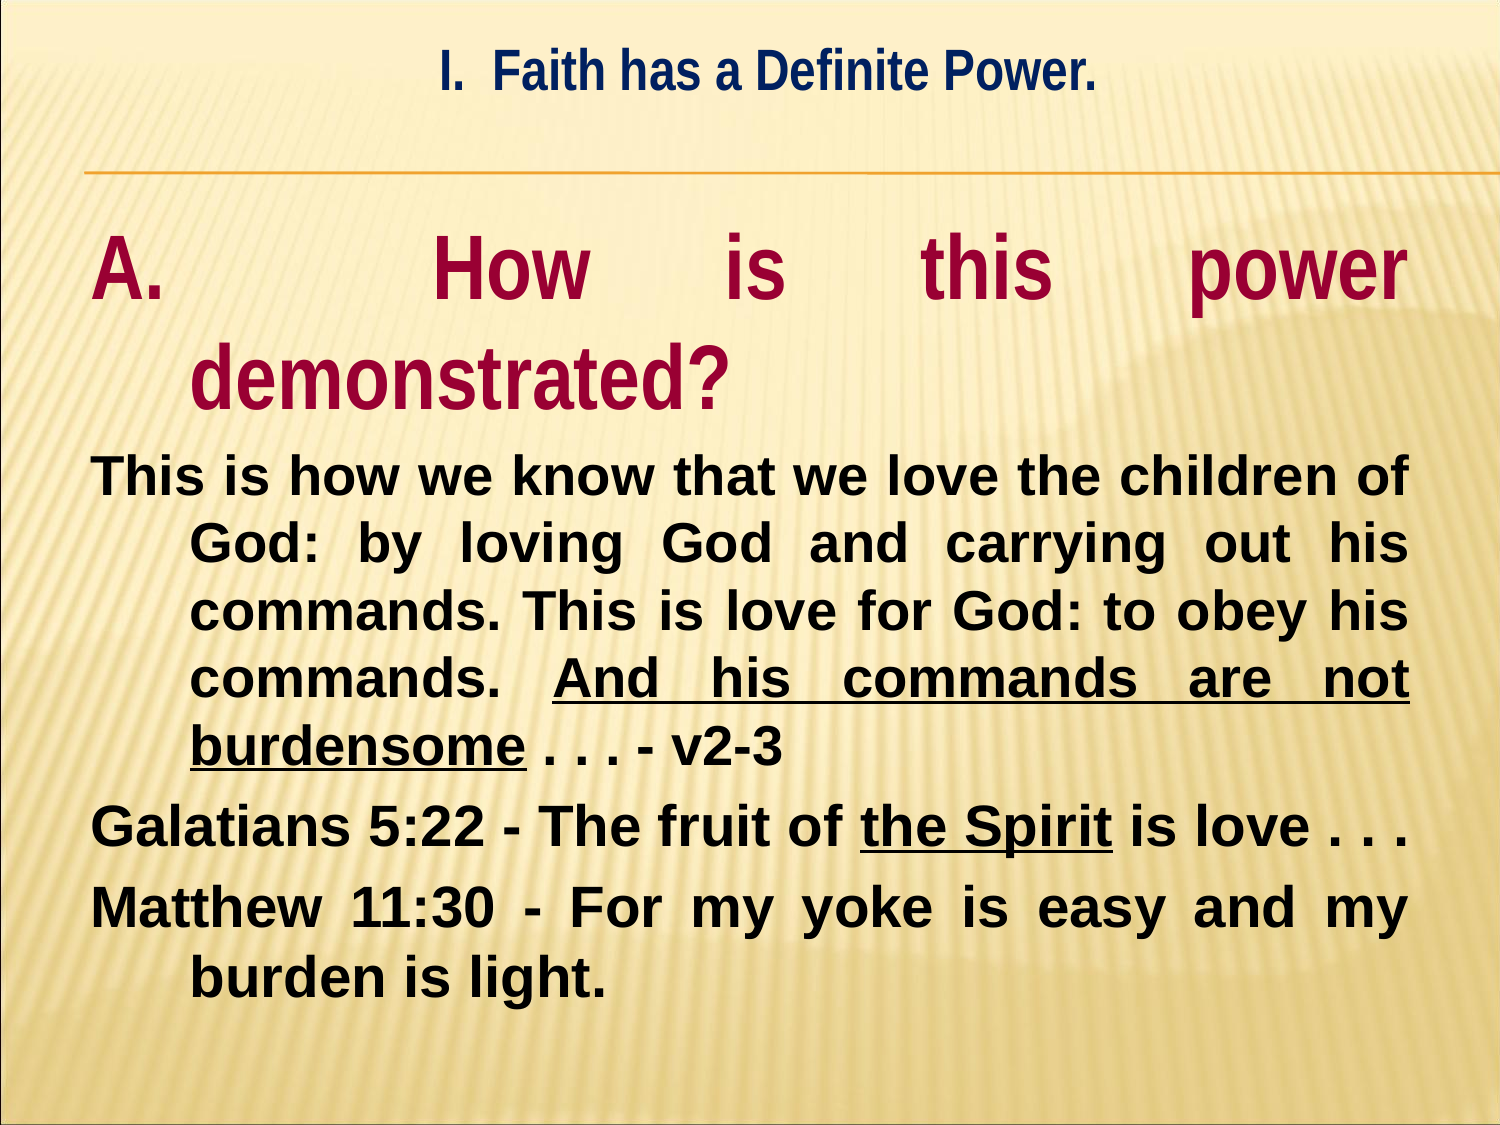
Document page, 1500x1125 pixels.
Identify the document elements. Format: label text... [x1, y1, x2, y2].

list A. How is this power demonstrated? This is how we know that we love the children of God: by loving God and carrying out his commands. This is love for God: to obey his commands. And his commands are not burdensome . . . - v2-3 Galatians 5:22 - The fruit of the Spirit is love . . . Matthew 11:30 - For my yoke is easy and my burden is light. [75, 200, 1425, 1038]
text_box I. Faith has a Definite Power. [124, 24, 1413, 110]
picture [0, 0, 1500, 1125]
